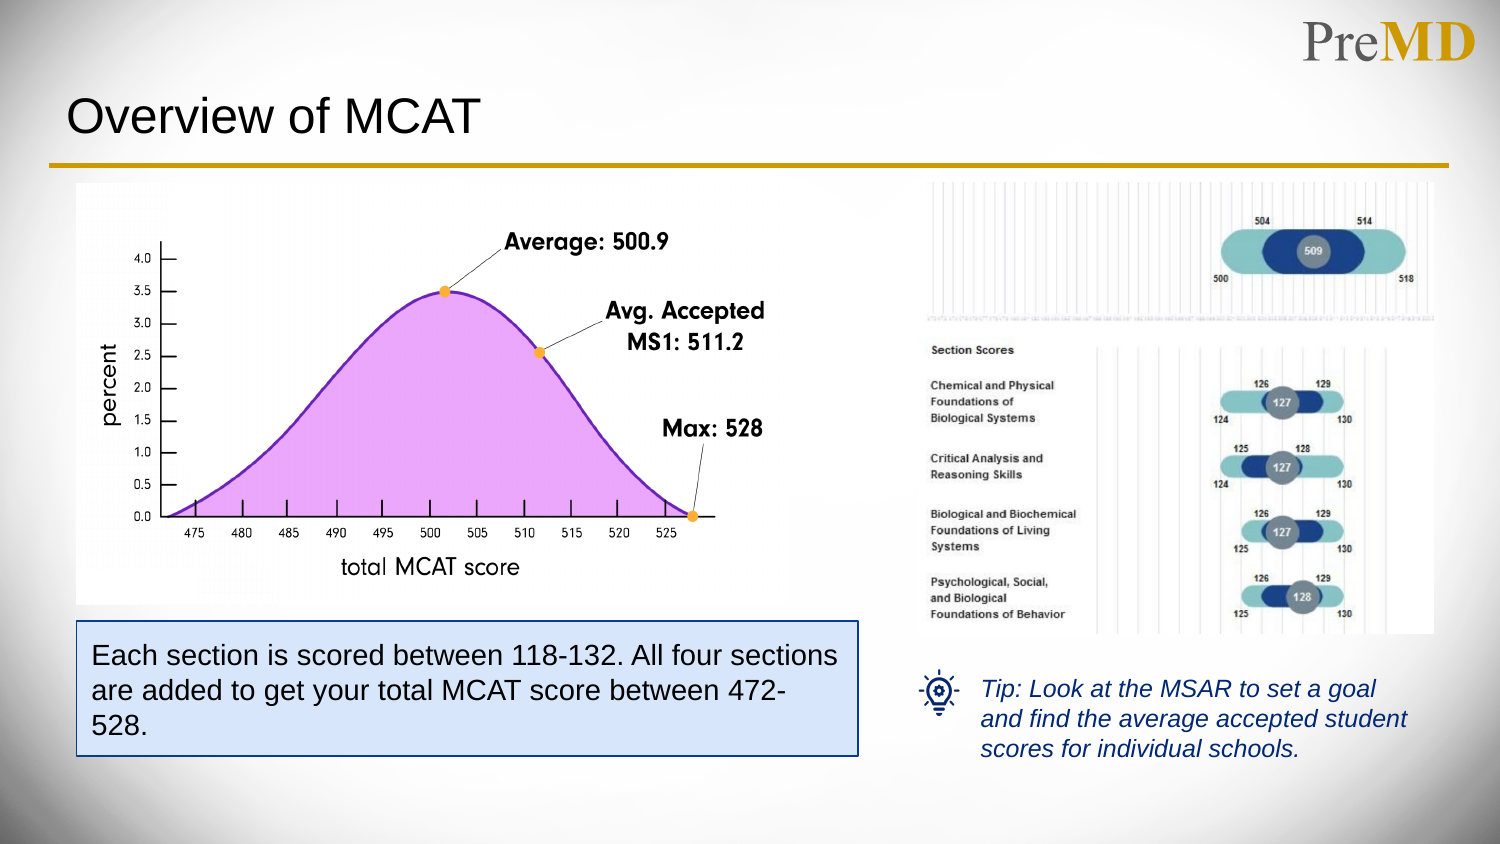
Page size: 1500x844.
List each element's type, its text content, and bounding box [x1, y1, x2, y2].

picture [0, 0, 1500, 844]
text_box Each section is scored between 118-132. All four sections are added to get your total MCAT score between 472-528. [76, 621, 859, 756]
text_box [76, 183, 789, 605]
title Overview of MCAT [51, 72, 1449, 167]
text_box Tip: Look at the MSAR to set a goal and find the average accepted student scores for individual schools. [965, 657, 1430, 778]
